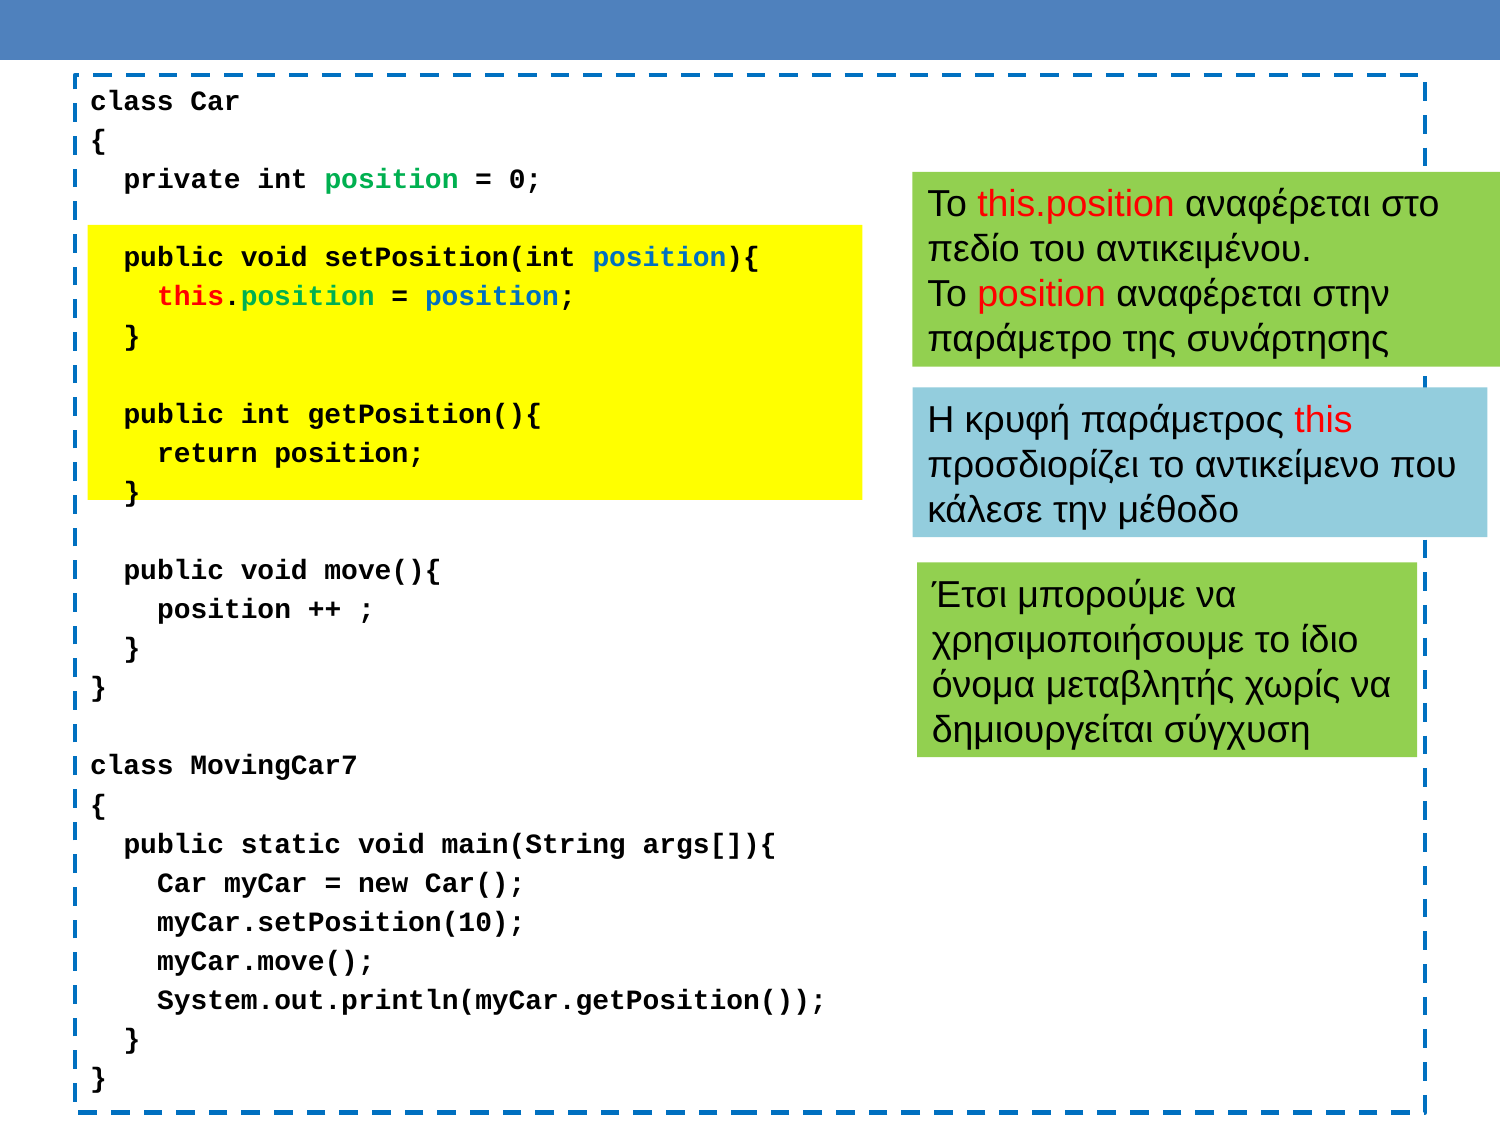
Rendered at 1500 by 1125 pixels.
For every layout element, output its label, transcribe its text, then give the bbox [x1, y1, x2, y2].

text_box Η κρυφή παράμετρος this προσδιορίζει το αντικείμενο που κάλεσε την μέθοδο [912, 387, 1488, 538]
list class Car { private int position = 0; public void setPosition(int position){ this.position = position; } public int getPosition(){ return position; } public void move(){ position ++ ; } } class MovingCar7 { public static void main(String args[]){ Car myCar = new Car(); myCar.setPosition(10); myCar.move(); System.out.println(myCar.getPosition()); } } [75, 75, 1425, 1113]
text_box Έτσι μπορούμε να χρησιμοποιήσουμε το ίδιο όνομα μεταβλητής χωρίς να δημιουργείται σύγχυση [917, 562, 1418, 758]
text_box Το this.position αναφέρεται στο πεδίο του αντικειμένου. Το position αναφέρεται στην παράμετρο της συνάρτησης [912, 171, 1500, 367]
